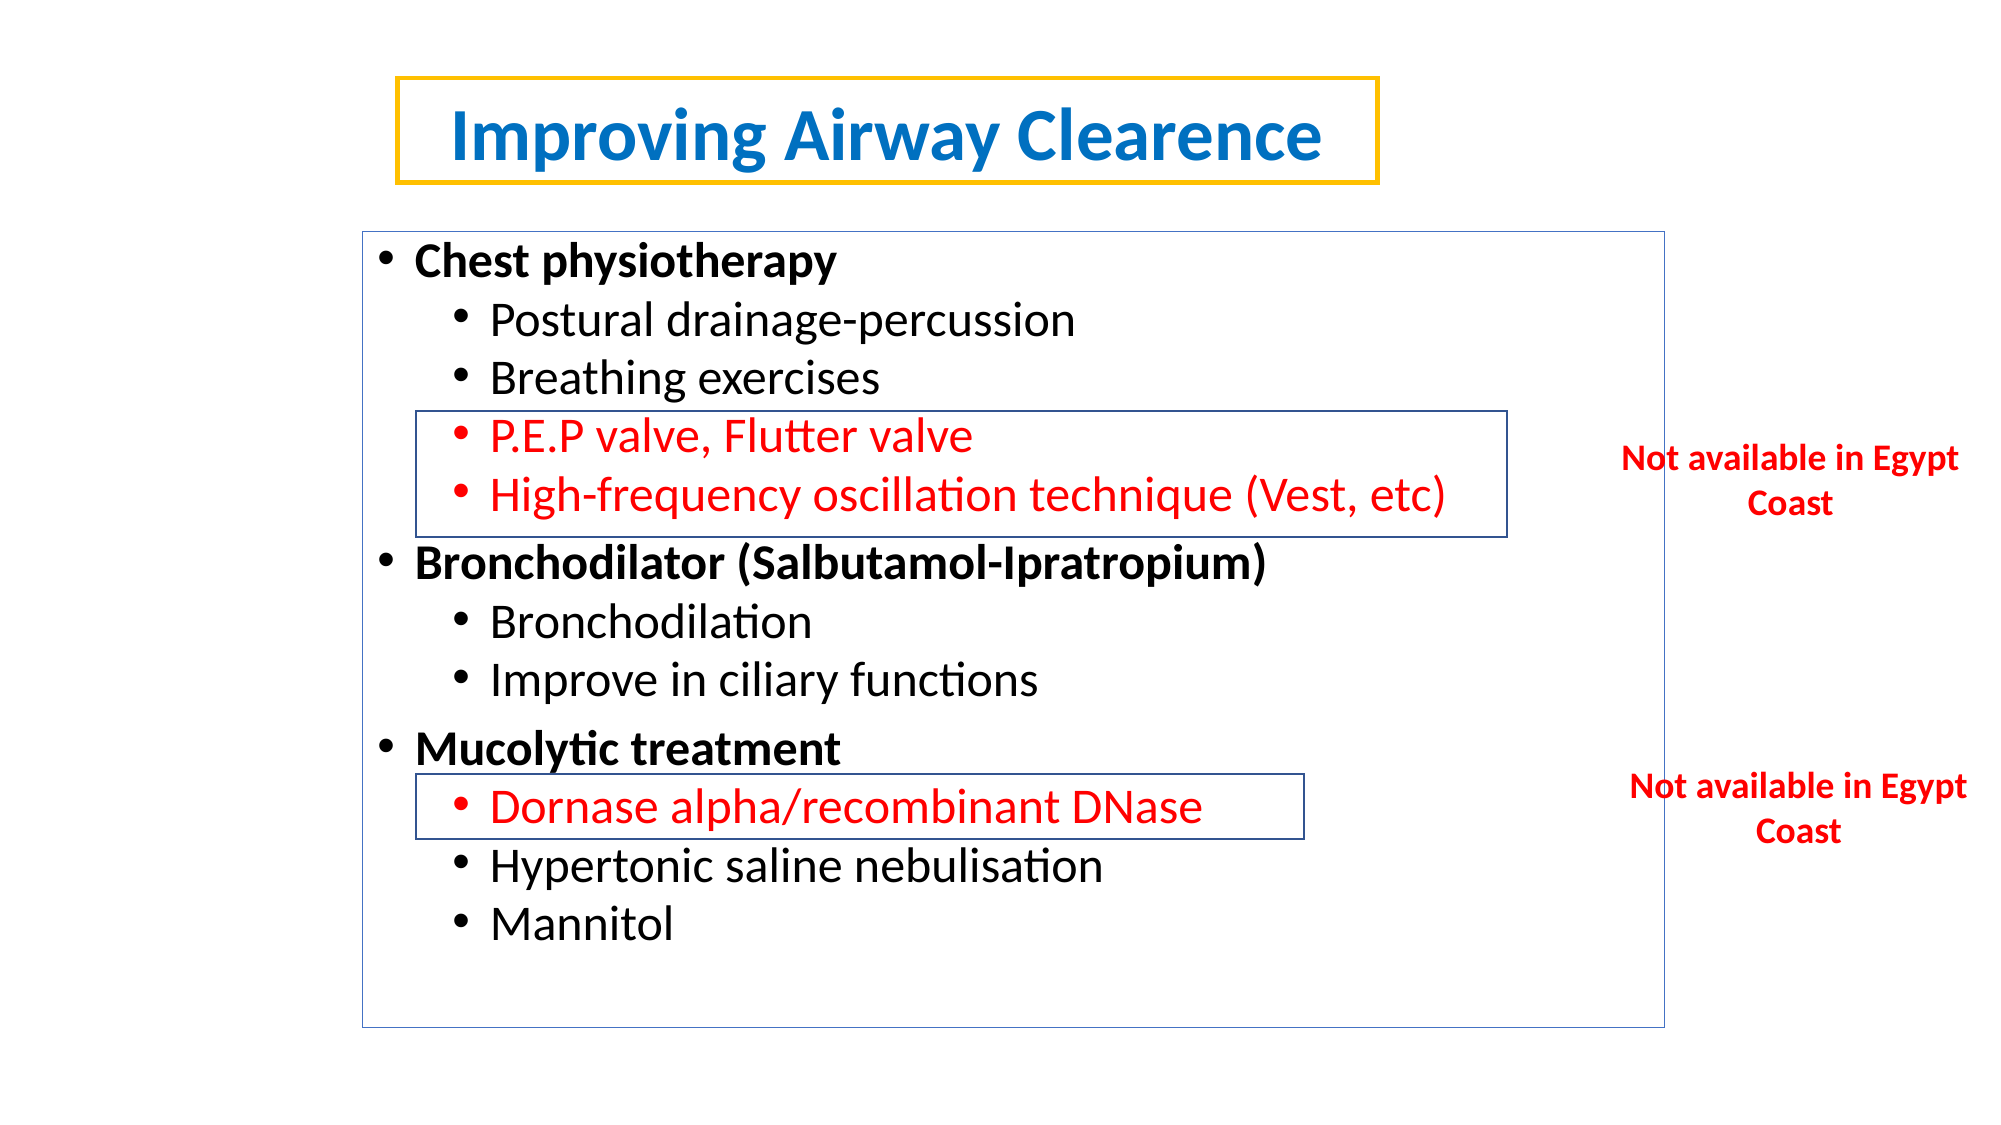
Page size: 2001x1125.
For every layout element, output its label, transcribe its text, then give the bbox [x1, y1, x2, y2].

text_box [415, 773, 1305, 840]
text_box Not available in Egypt Coast [1614, 753, 1984, 859]
text_box Improving Airway Clearence [397, 78, 1378, 183]
text_box [415, 410, 1508, 538]
text_box Not available in Egypt Coast [1606, 425, 1975, 531]
list Chest physiotherapy Postural drainage-percussion Breathing exercises P.E.P valve, Flutter valve High-frequency oscillation technique (Vest, etc) Bronchodilator (Salbutamol-Ipratropium) Bronchodilation Improve in ciliary functions Mucolytic treatment Dornase alpha/recombinant DNase Hypertonic saline nebulisation Mannitol [362, 231, 1665, 1028]
